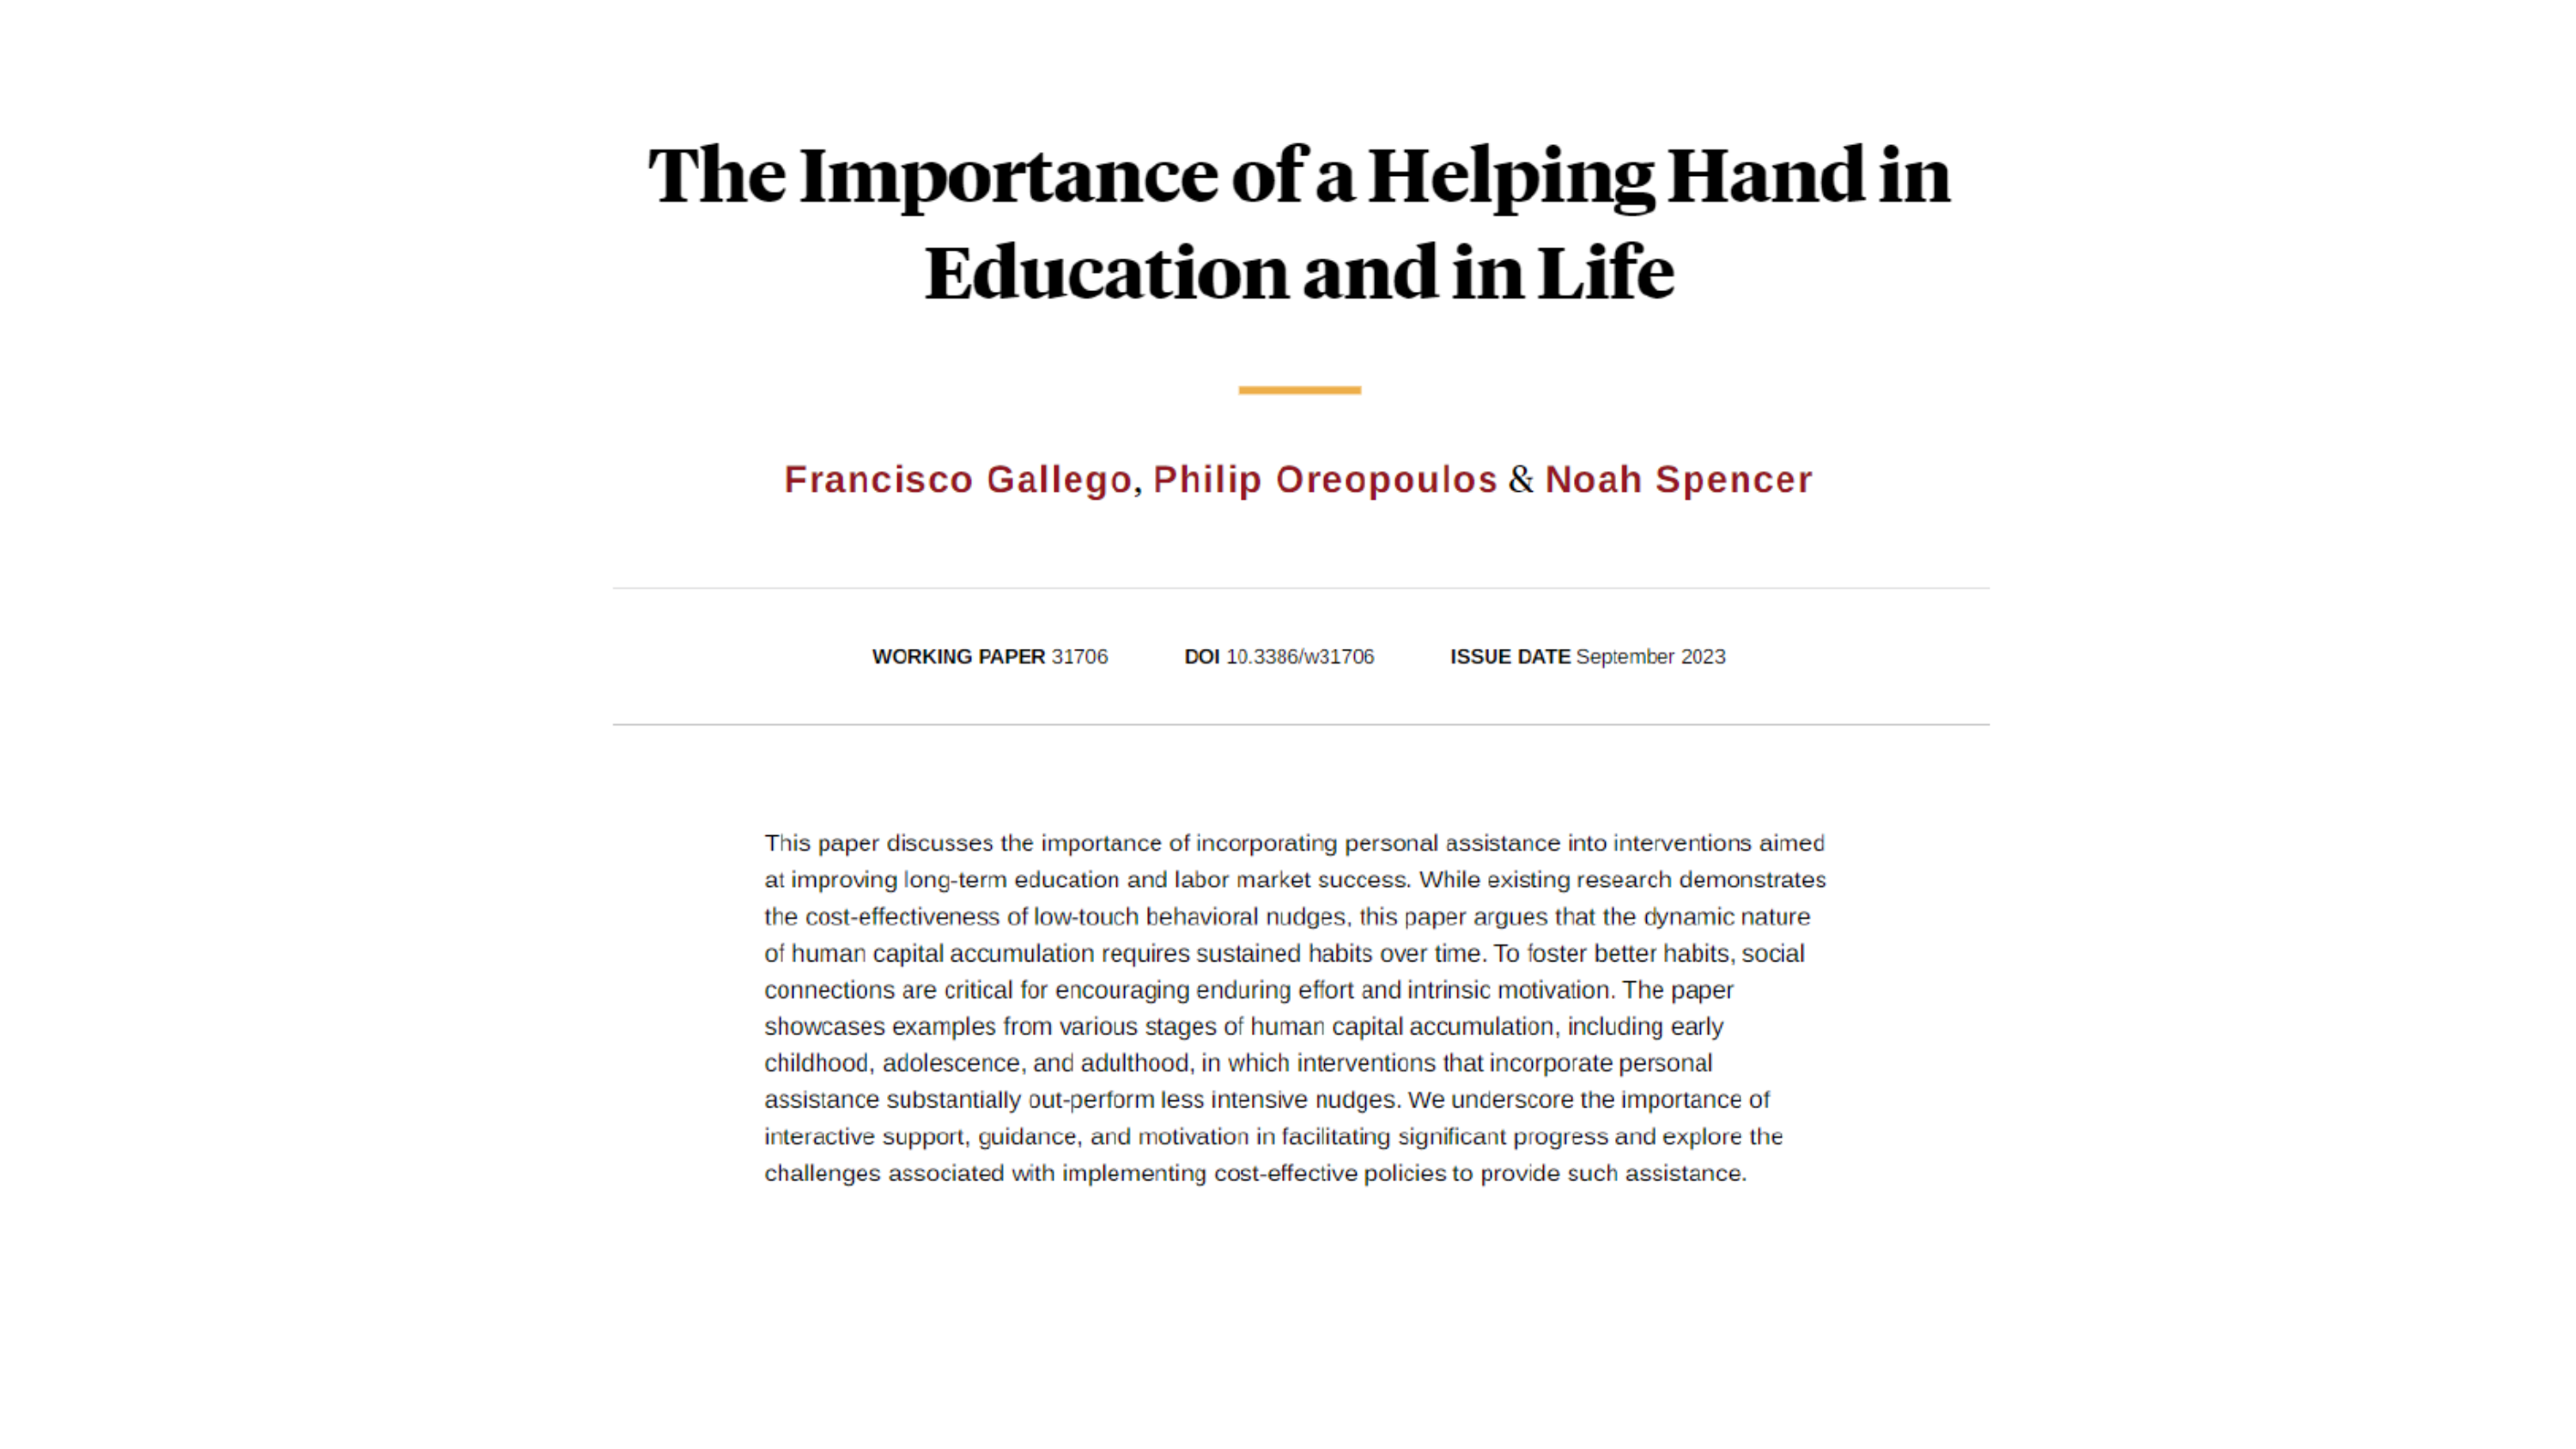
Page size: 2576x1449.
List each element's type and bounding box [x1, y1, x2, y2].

picture [564, 113, 2093, 1213]
